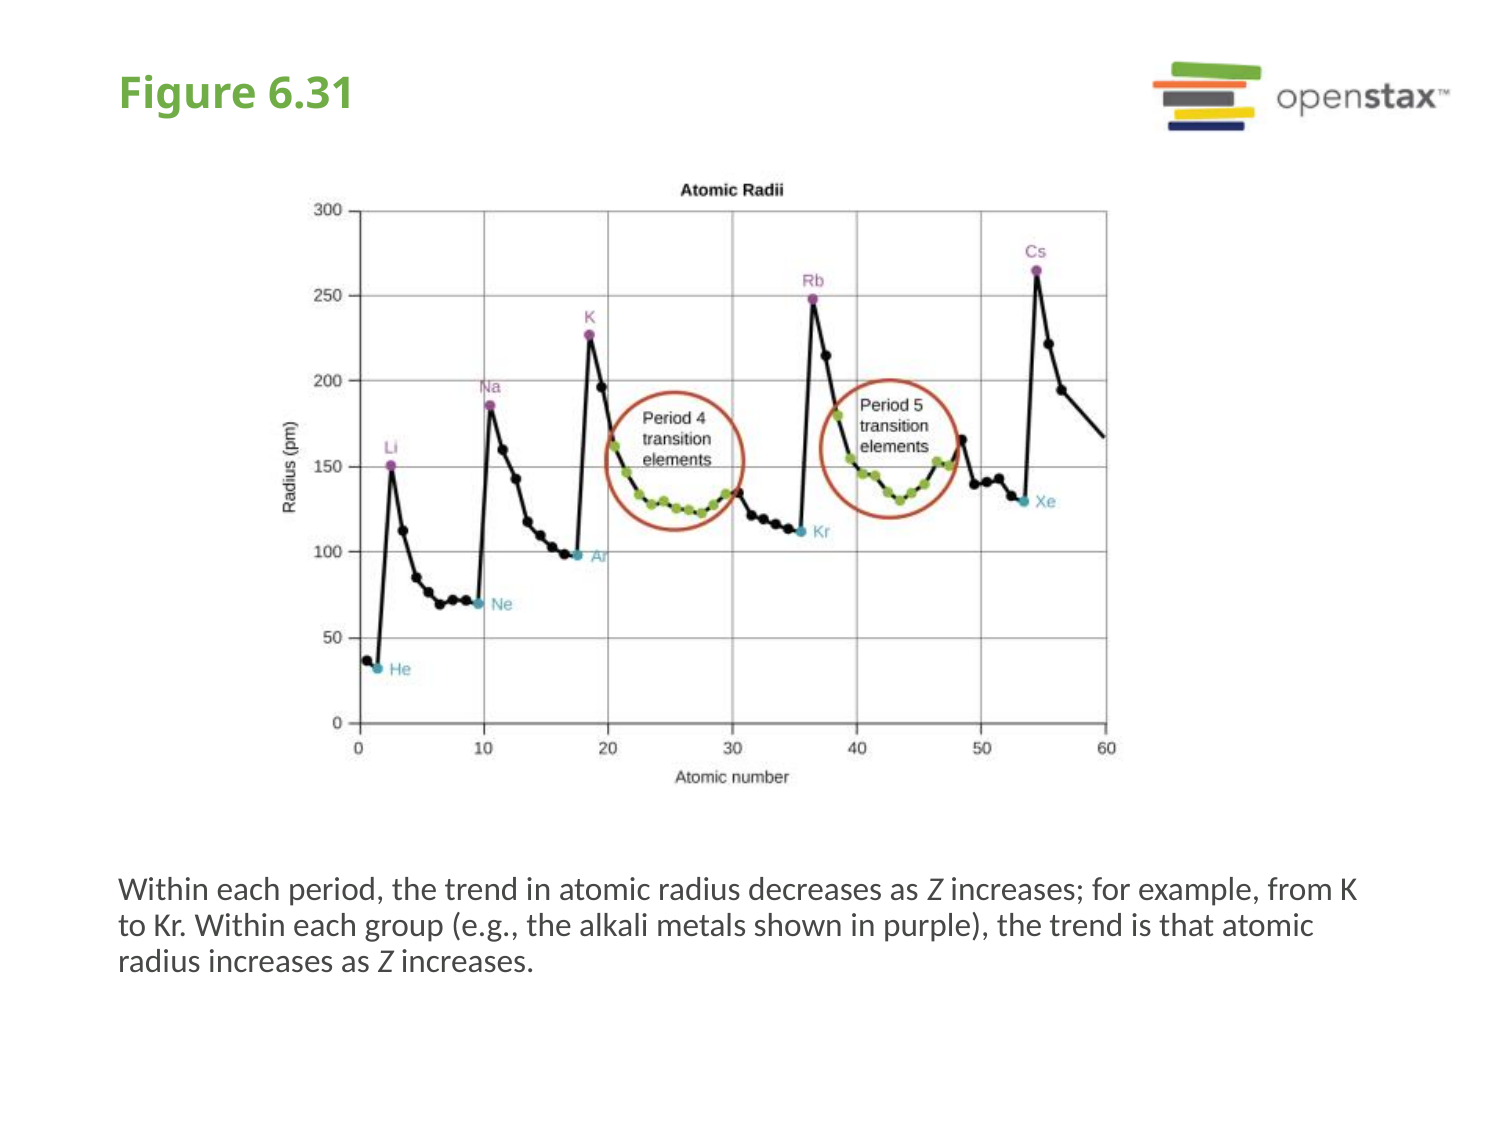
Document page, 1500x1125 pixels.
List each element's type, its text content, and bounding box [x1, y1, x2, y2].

title Figure 6.31 [103, 59, 1397, 130]
list Within each period, the trend in atomic radius decreases as Z increases; for example, from K to Kr. Within each group (e.g., the alkali metals shown in purple), the trend is that atomic radius increases as Z increases. [103, 864, 1397, 1016]
picture [258, 159, 1139, 807]
picture [1151, 59, 1452, 134]
